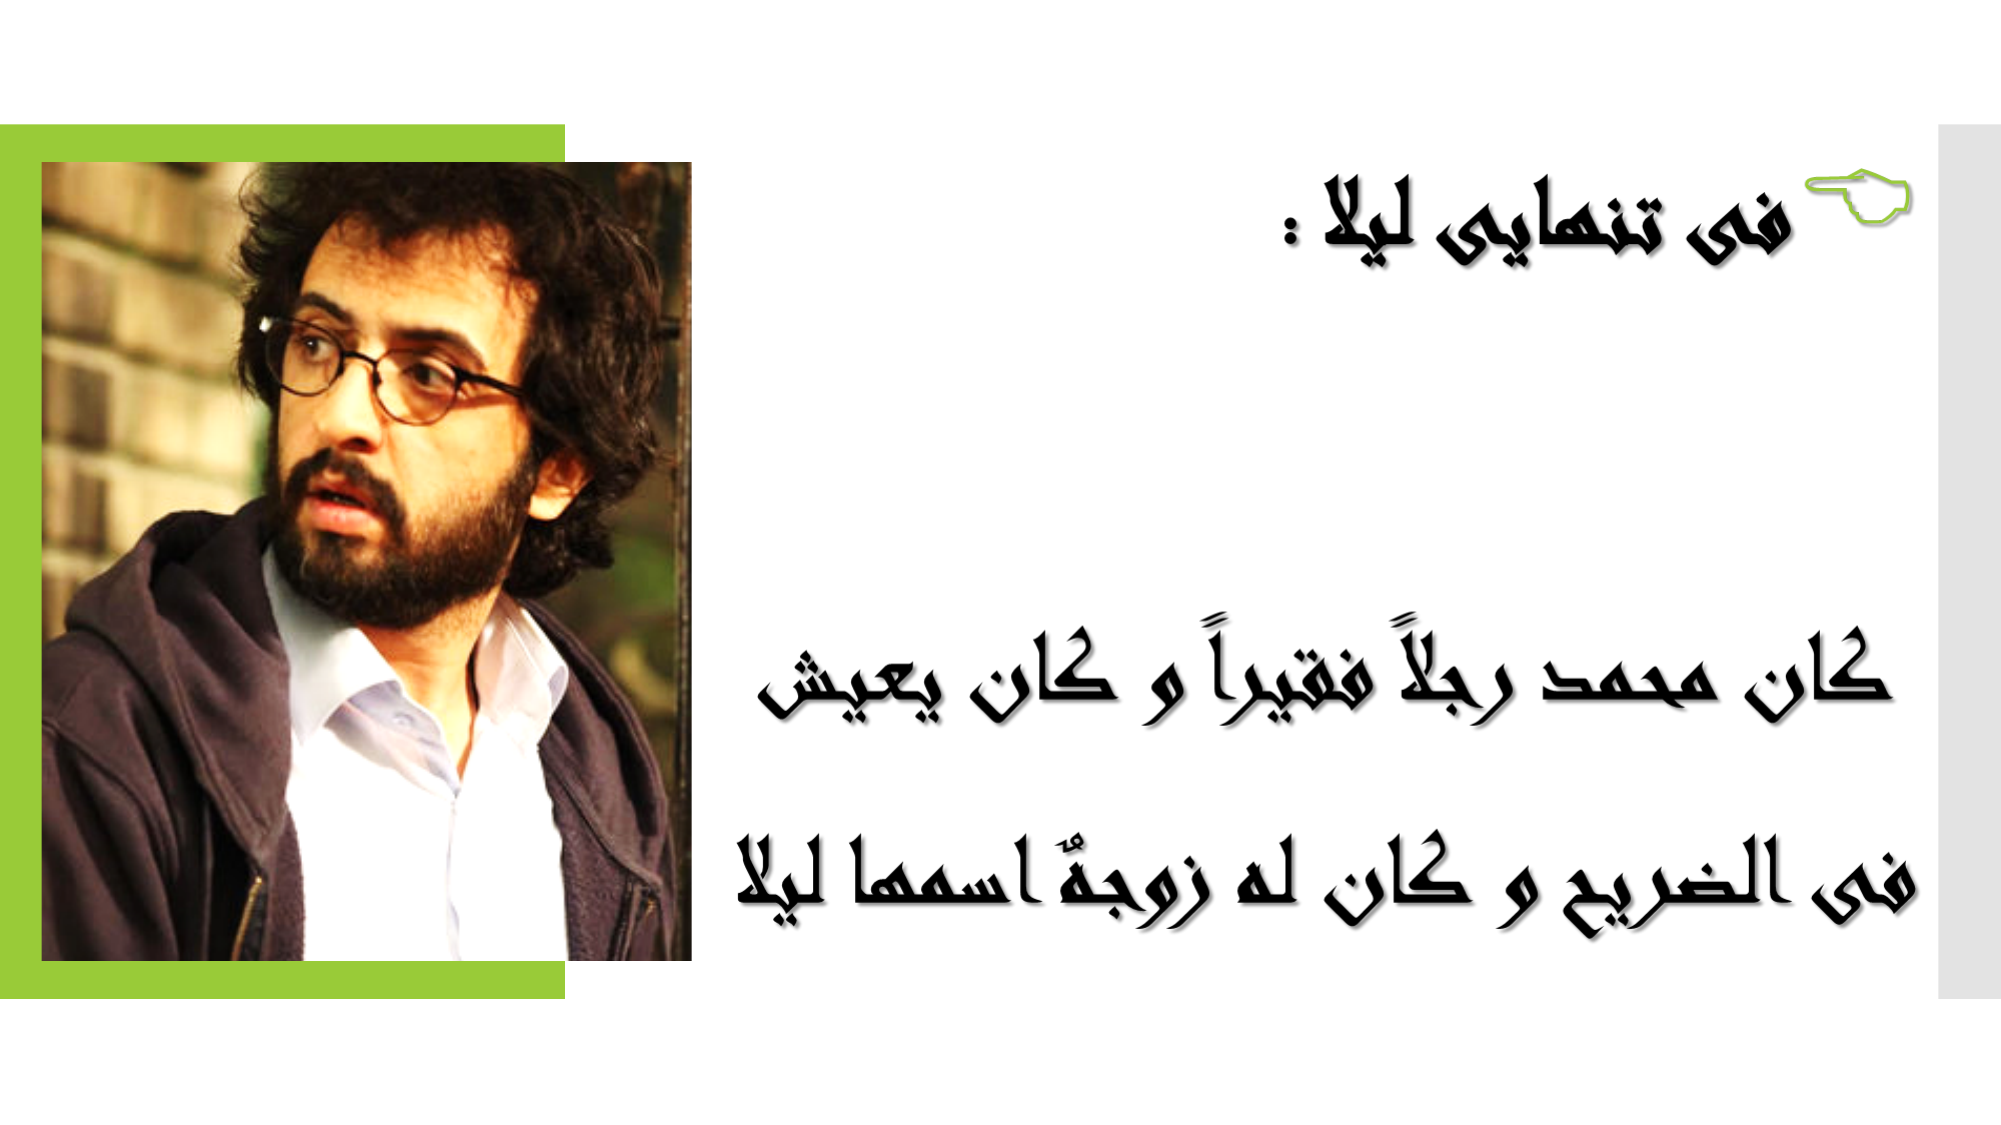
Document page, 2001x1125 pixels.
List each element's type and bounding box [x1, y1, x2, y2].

picture [41, 99, 2000, 1024]
